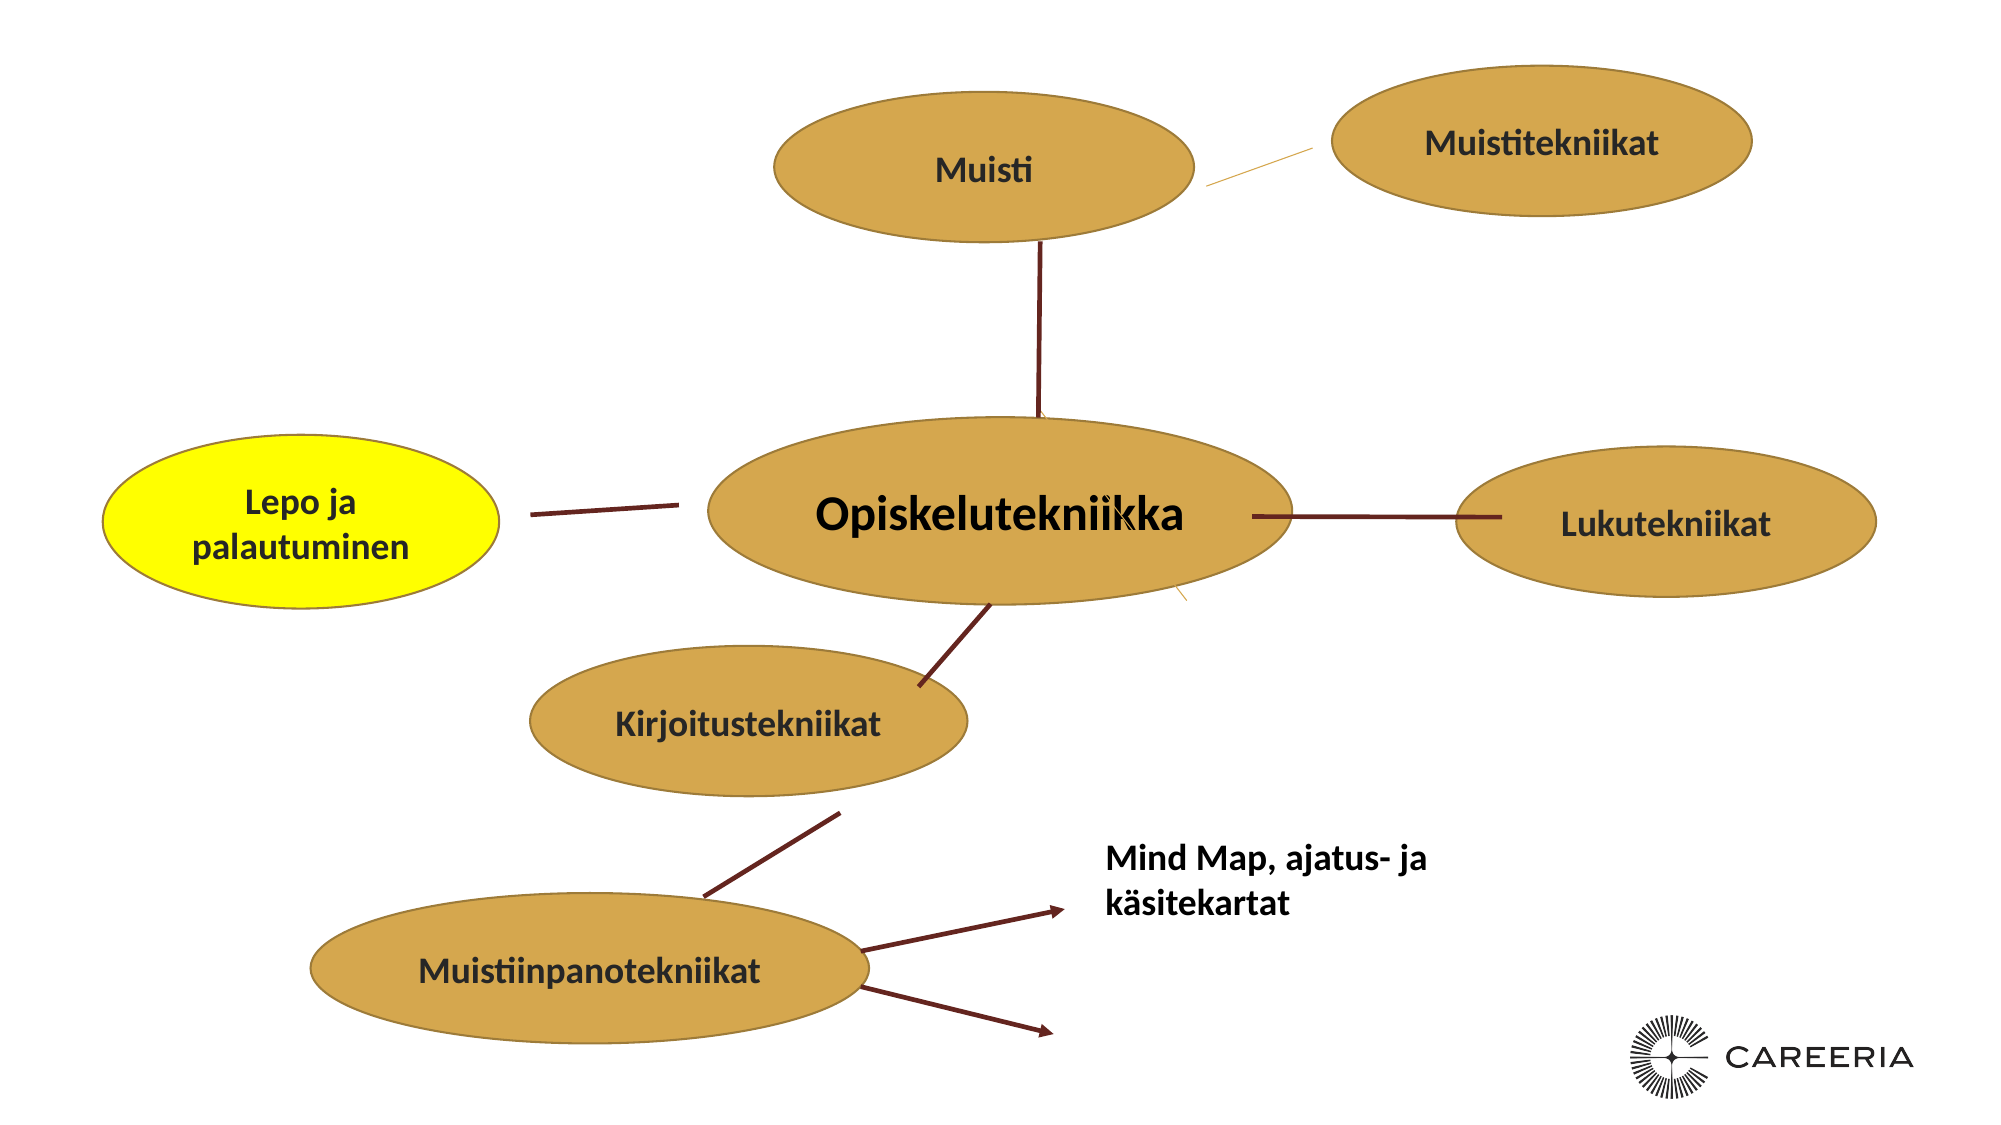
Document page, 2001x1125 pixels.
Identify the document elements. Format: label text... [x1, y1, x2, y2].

text_box Opiskelutekniikka [707, 416, 1092, 606]
text_box Kirjoitustekniikat [528, 644, 969, 798]
text_box Muistiinpanotekniikat [309, 891, 871, 1045]
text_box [530, 505, 679, 515]
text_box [860, 986, 1054, 1034]
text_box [1036, 405, 1187, 601]
text_box Muisti [773, 90, 1196, 244]
text_box Muistitekniikat [1330, 64, 1753, 218]
text_box Lukutekniikat [1455, 445, 1878, 598]
text_box Opiskelutekniikka [1187, 437, 1294, 584]
text_box Lepo ja palautuminen [101, 433, 501, 610]
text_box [918, 603, 991, 687]
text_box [860, 909, 1065, 952]
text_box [1206, 148, 1313, 187]
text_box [703, 812, 841, 897]
picture [1630, 1015, 1914, 1099]
text_box Mind Map, ajatus- ja käsitekartat [1090, 825, 1541, 931]
